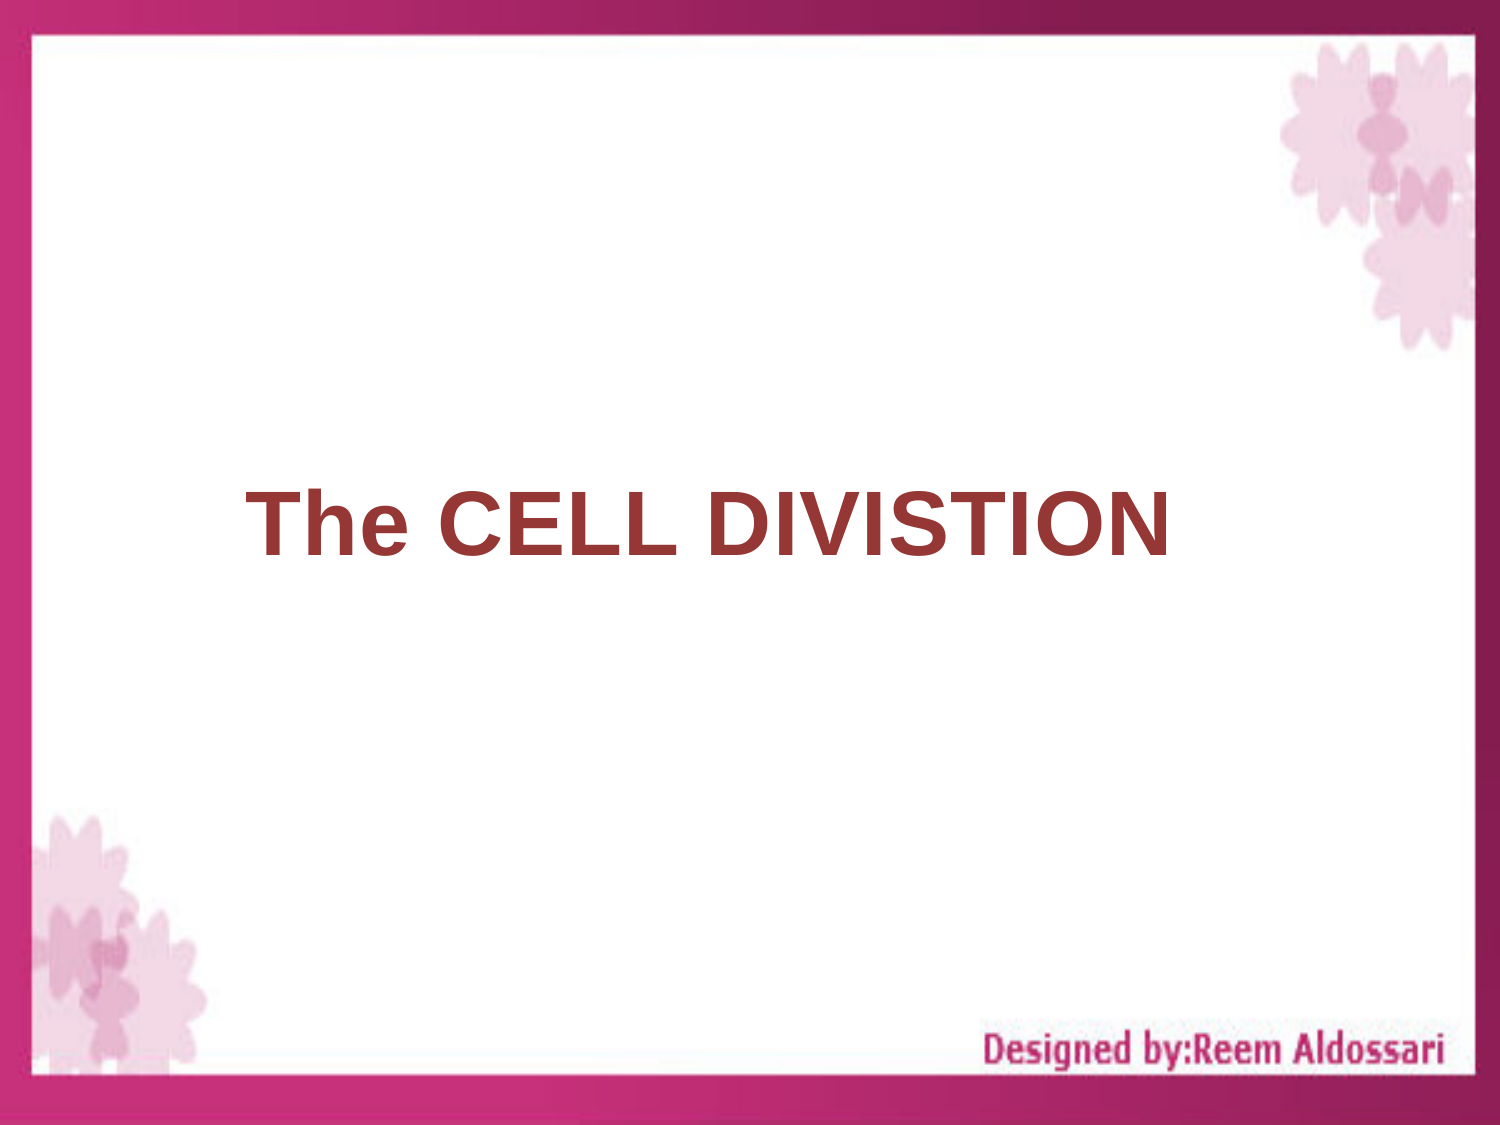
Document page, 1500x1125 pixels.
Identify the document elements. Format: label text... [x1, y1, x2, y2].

picture [0, 0, 1500, 1125]
text_box The CELL DIVISTION [230, 456, 1500, 581]
